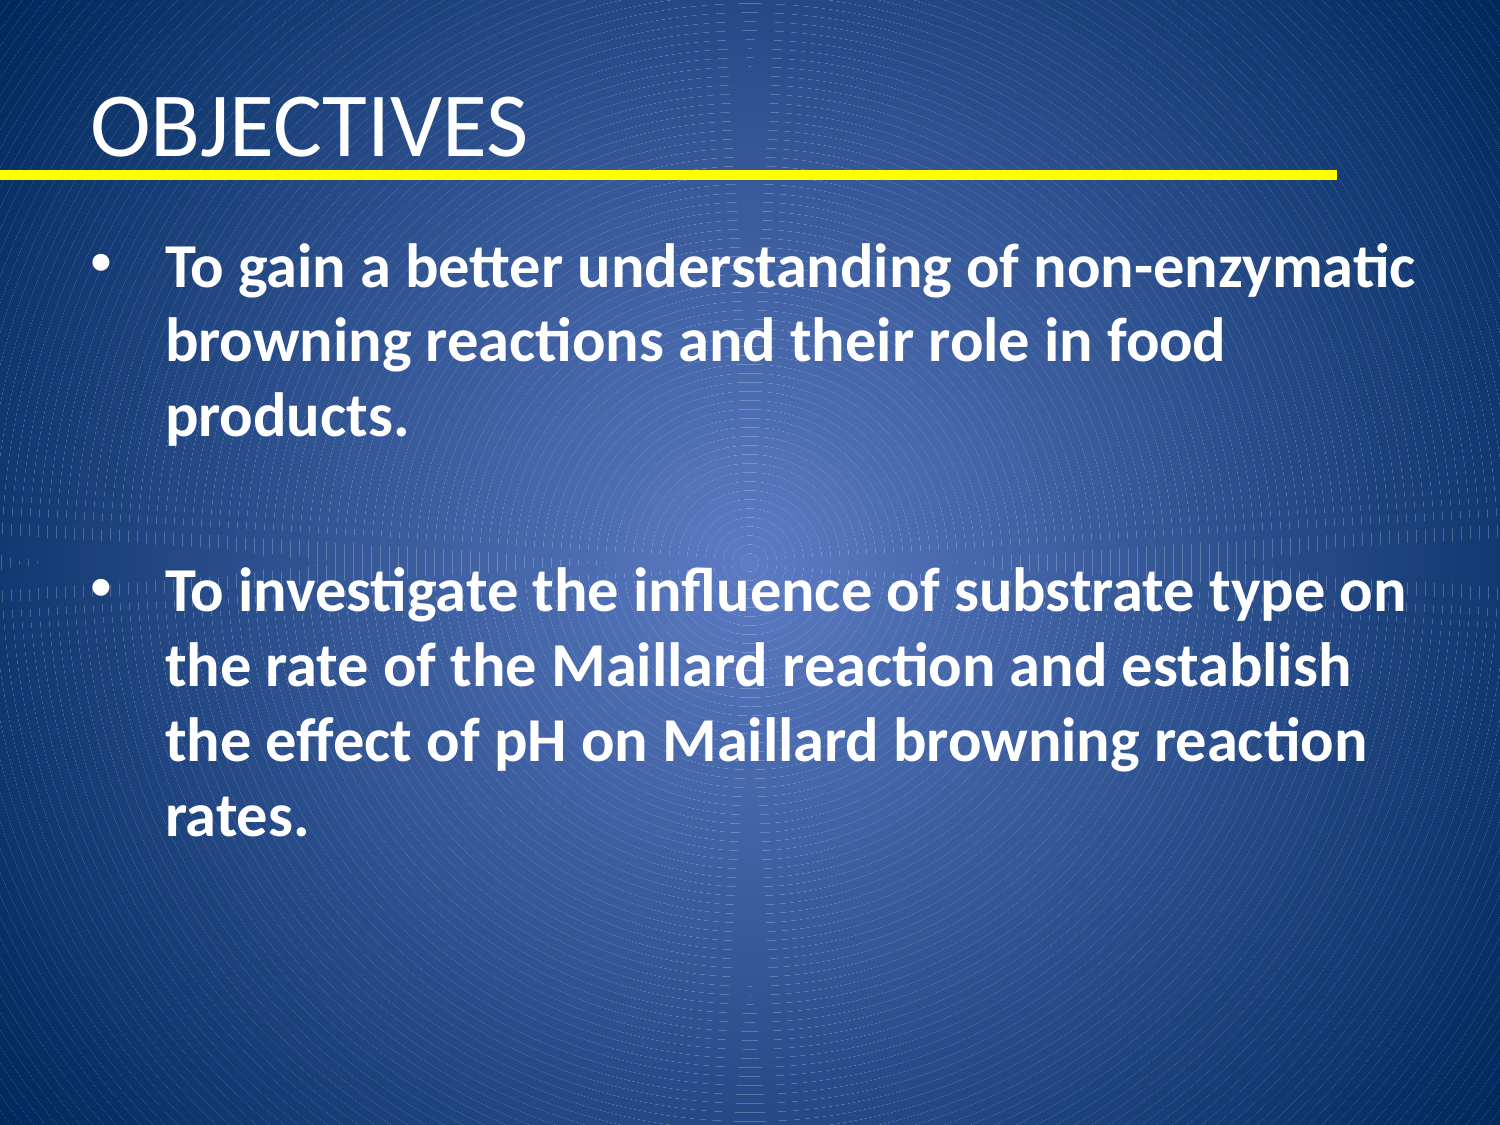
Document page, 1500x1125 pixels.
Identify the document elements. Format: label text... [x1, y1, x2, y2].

list To gain a better understanding of non-enzymatic browning reactions and their role in food products. To investigate the influence of substrate type on the rate of the Maillard reaction and establish the effect of pH on Maillard browning reaction rates. [75, 217, 1463, 960]
title OBJECTIVES [75, 26, 1425, 215]
